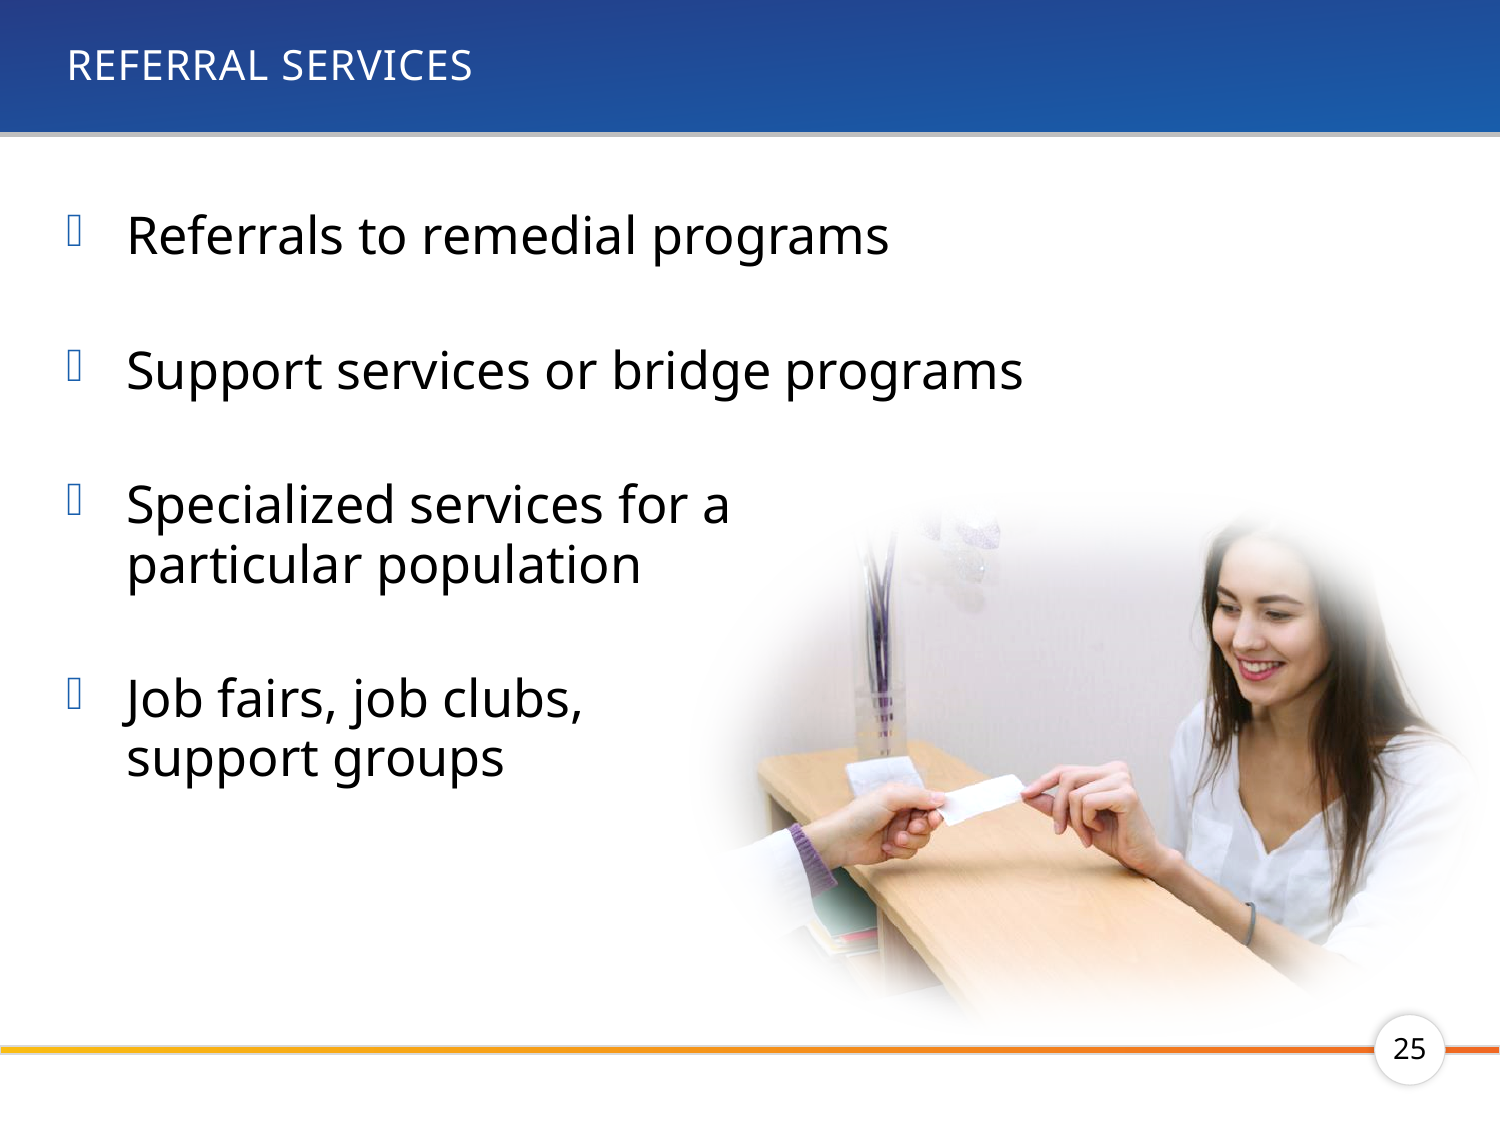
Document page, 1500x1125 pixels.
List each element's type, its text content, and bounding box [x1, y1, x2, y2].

list Referrals to remedial programs Support services or bridge programs Specialized services for a particular population Job fairs, job clubs, support groups [51, 200, 1449, 1014]
title referral services [51, 17, 1449, 118]
picture [677, 490, 1499, 1039]
